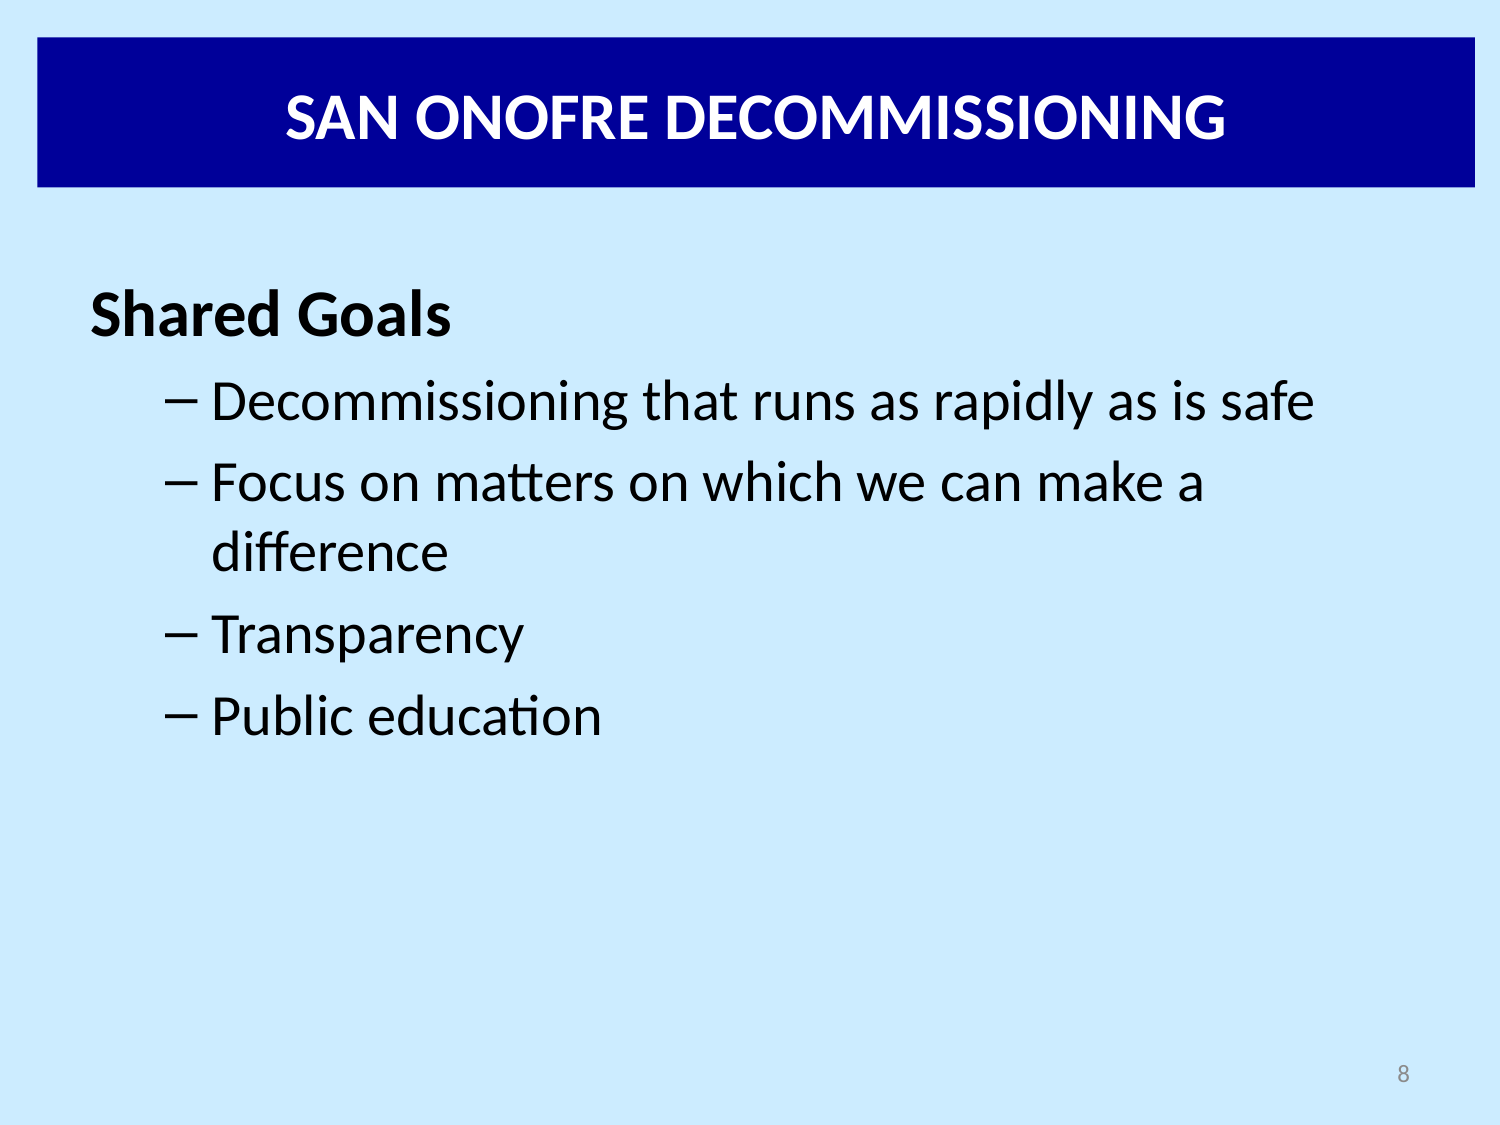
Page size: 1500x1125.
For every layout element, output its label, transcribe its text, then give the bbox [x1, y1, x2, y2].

list Shared Goals Decommissioning that runs as rapidly as is safe Focus on matters on which we can make a difference Transparency Public education [75, 262, 1425, 1005]
slide_number 8 [1074, 1042, 1425, 1103]
